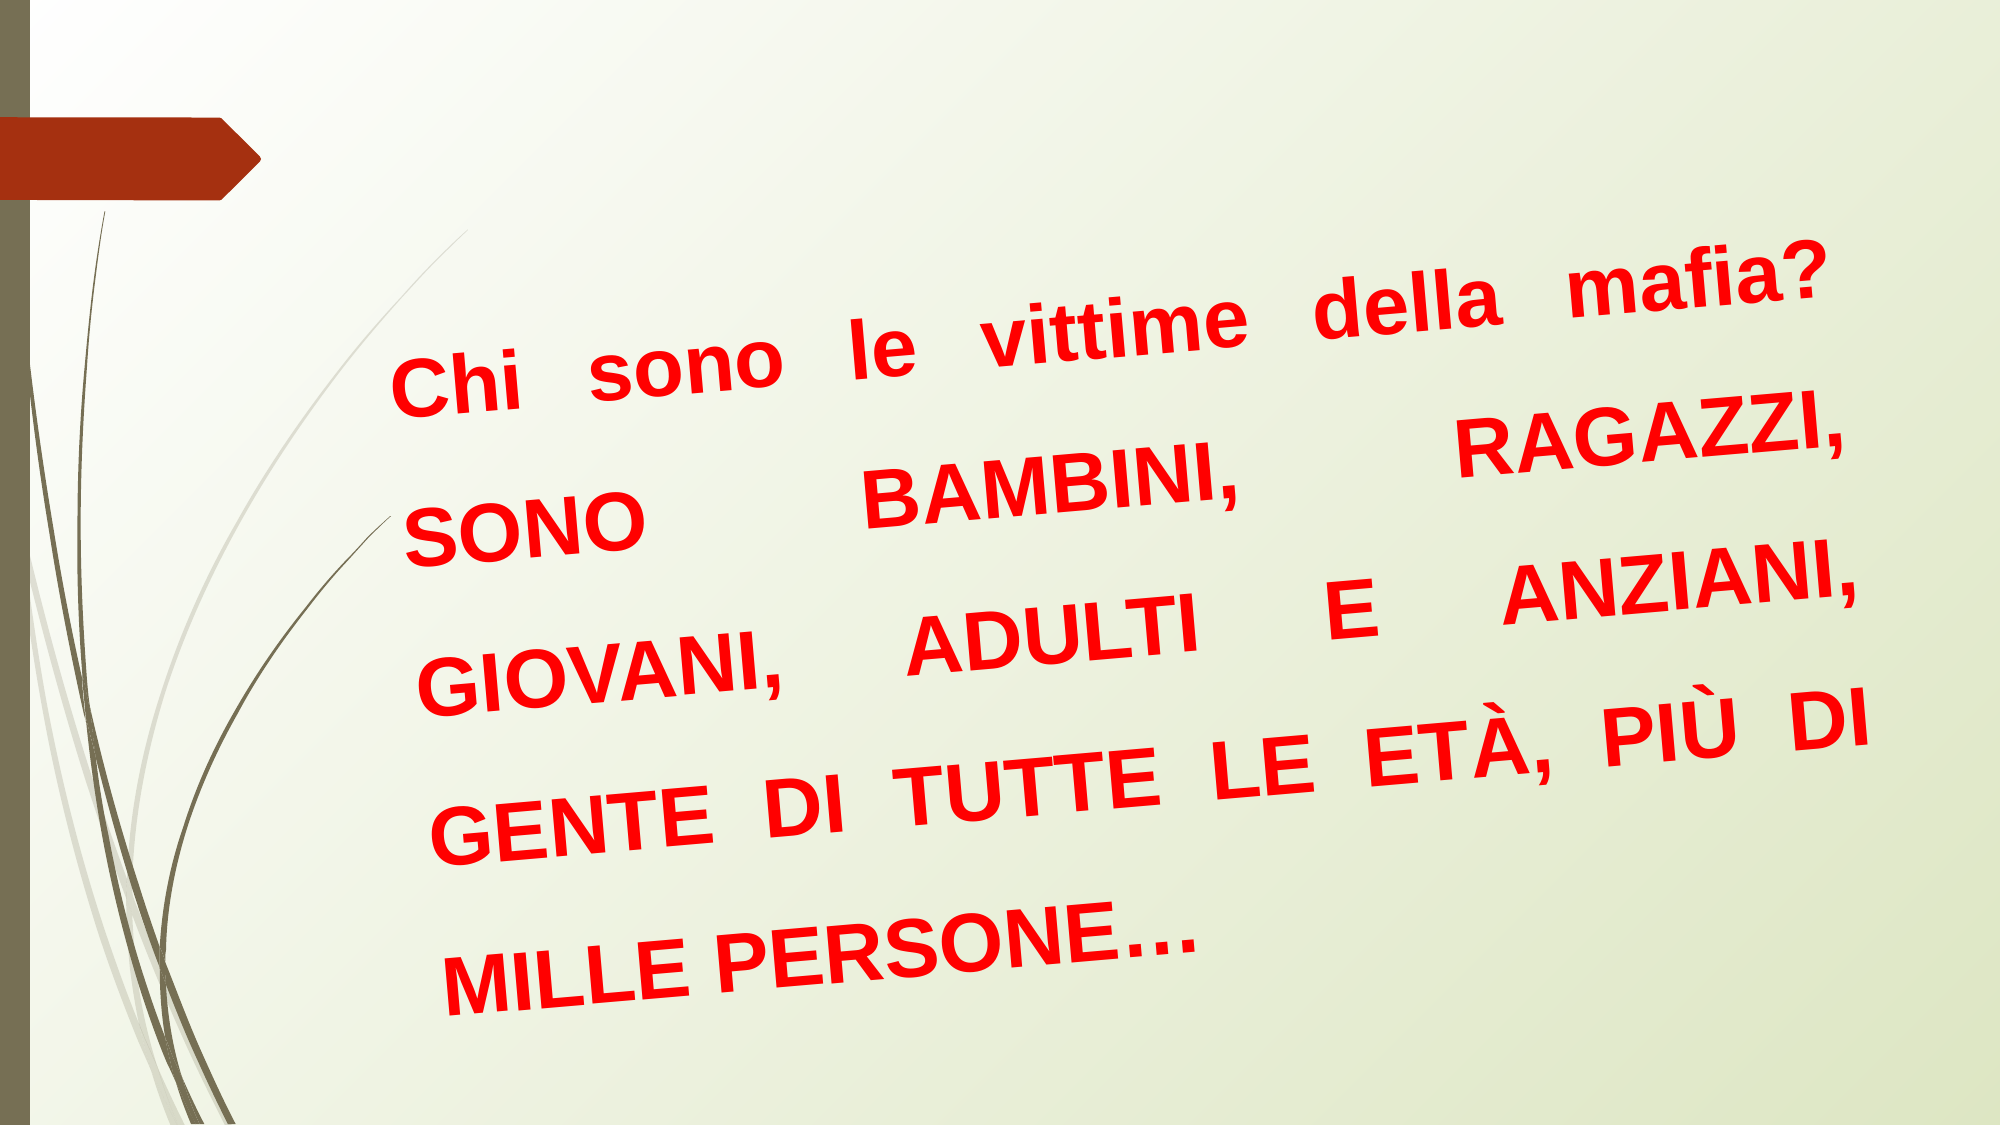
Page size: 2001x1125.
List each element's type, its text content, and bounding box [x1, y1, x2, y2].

text_box Chi sono le vittime della mafia? SONO BAMBINI, RAGAZZI, GIOVANI, ADULTI E ANZIANI, GENTE DI TUTTE LE ETÀ, PIÙ DI MILLE PERSONE… [365, 152, 1904, 1043]
